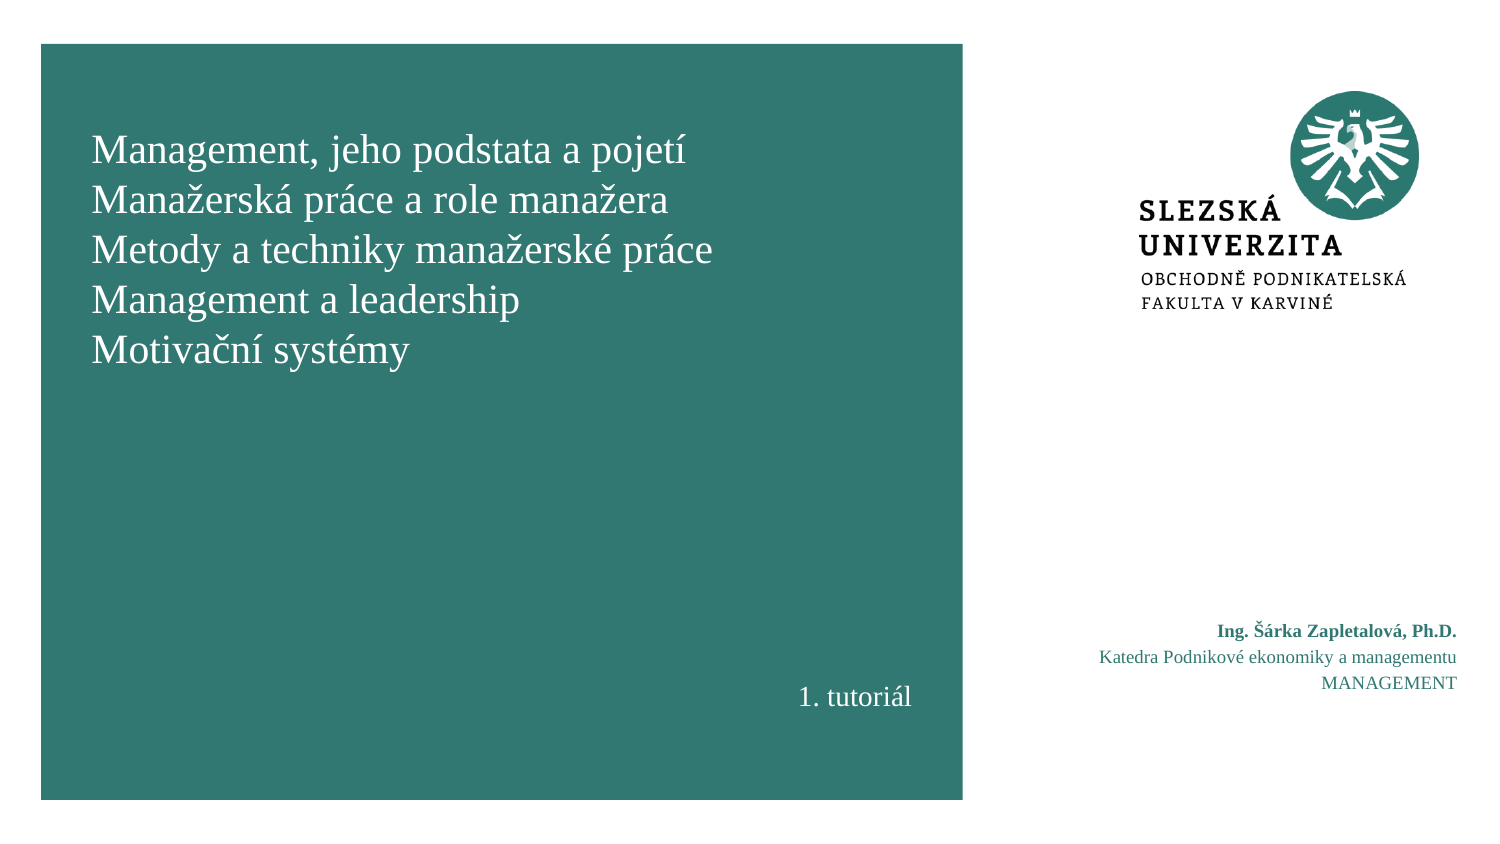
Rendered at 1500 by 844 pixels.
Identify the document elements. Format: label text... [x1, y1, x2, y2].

picture [1139, 90, 1419, 309]
subtitle 1. tutoriál [112, 669, 928, 753]
text_box Ing. Šárka Zapletalová, Ph.D. Katedra Podnikové ekonomiky a managementu MANAGEMENT [1080, 610, 1472, 800]
text_box [39, 42, 965, 802]
title Management, jeho podstata a pojetí Manažerská práce a role manažera Metody a techniky manažerské práce Management a leadership Motivační systémy [76, 114, 916, 470]
